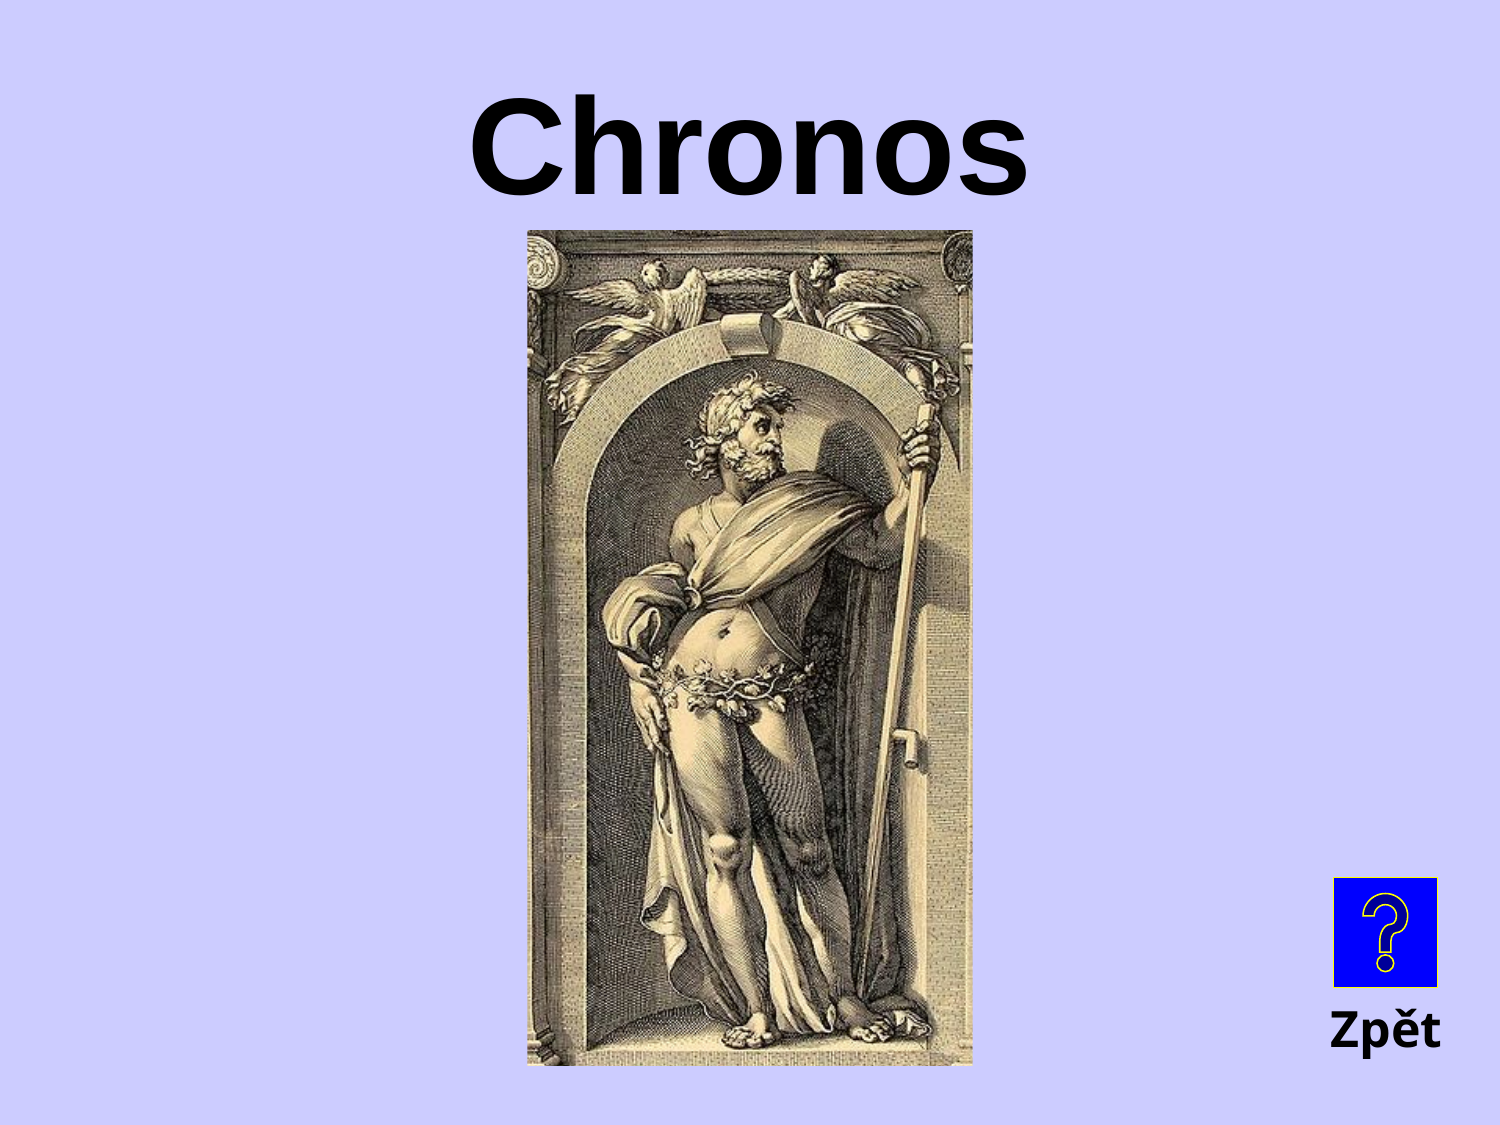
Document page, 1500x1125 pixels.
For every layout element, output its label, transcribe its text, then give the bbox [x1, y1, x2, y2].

text_box Zpět [1274, 990, 1500, 1065]
text_box Chronos [125, 50, 1375, 230]
text_box [1333, 877, 1438, 988]
picture [527, 229, 973, 1066]
